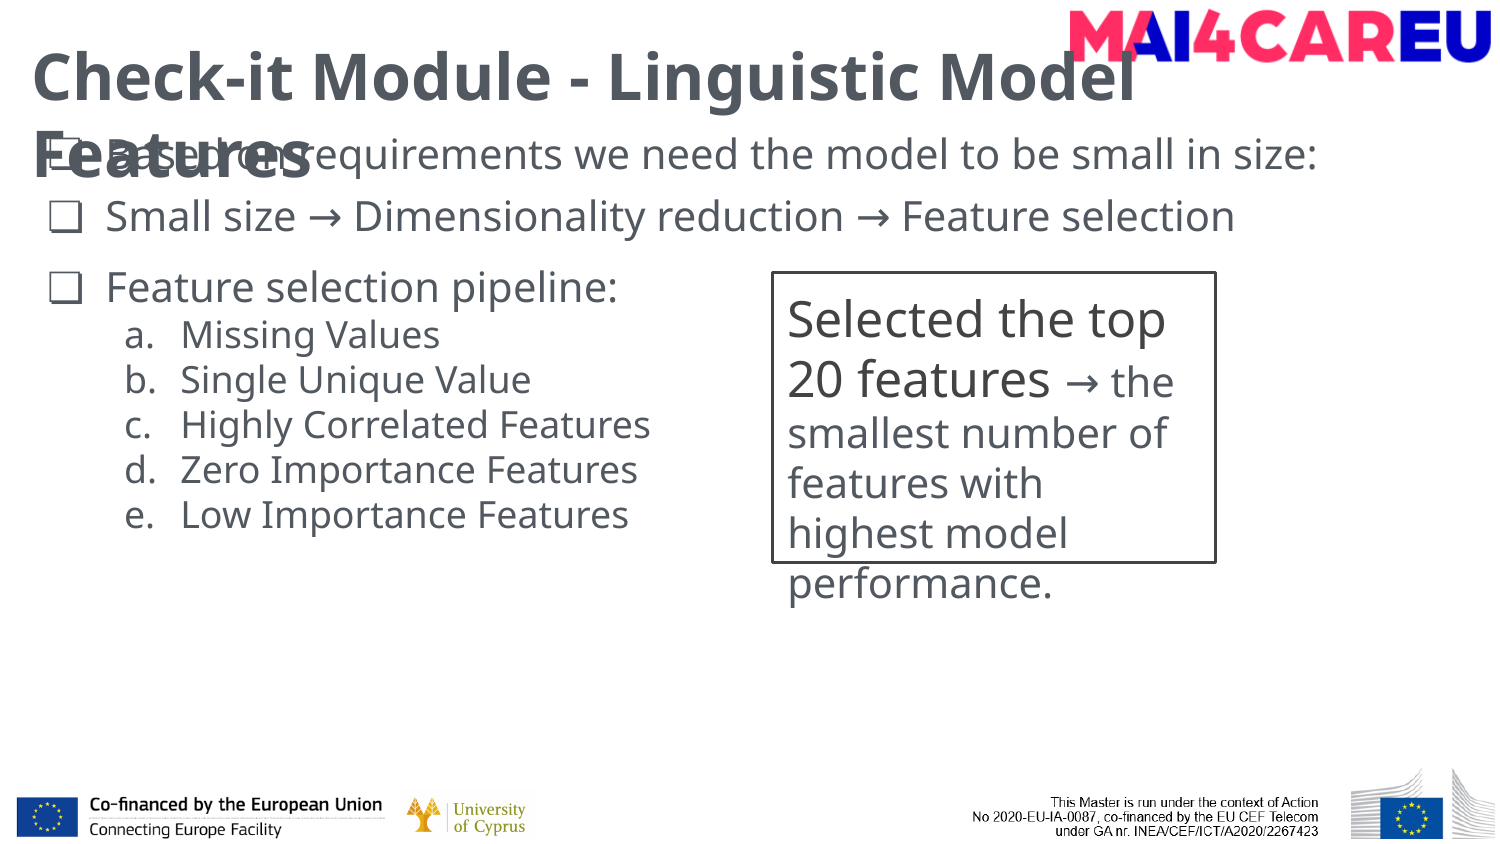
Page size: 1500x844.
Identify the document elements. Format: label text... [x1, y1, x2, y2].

list Based on requirements we need the model to be small in size: Small size → Dimensionality reduction → Feature selection Feature selection pipeline: Missing Values Single Unique Value Highly Correlated Features Zero Importance Features Low Importance Features [20, 117, 1500, 673]
picture [970, 765, 1500, 839]
picture [11, 784, 394, 844]
picture [1069, 0, 1497, 71]
picture [398, 789, 537, 839]
title Check-it Module - Linguistic Model Features [21, 25, 1370, 100]
text_box Selected the top 20 features → the smallest number of features with highest model performance. [772, 272, 1216, 563]
